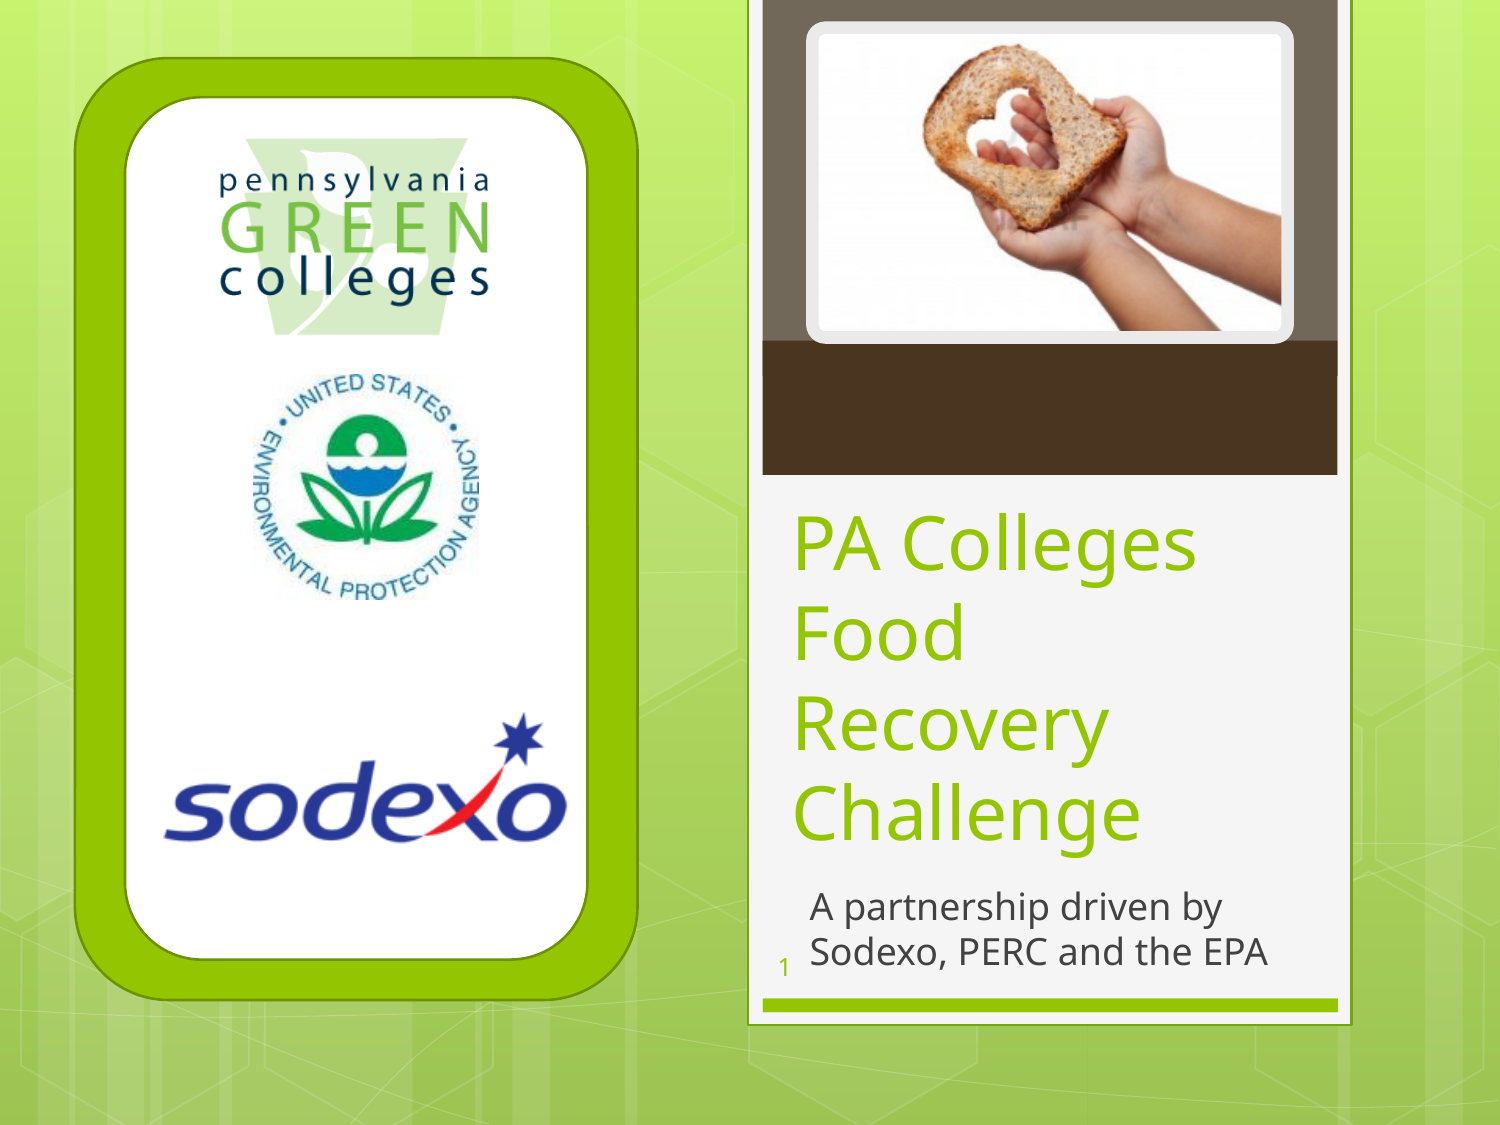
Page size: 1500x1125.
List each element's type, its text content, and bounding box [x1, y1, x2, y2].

slide_number 1 [762, 938, 869, 999]
text_box [761, 339, 1339, 476]
subtitle A partnership driven by Sodexo, PERC and the EPA [794, 875, 1338, 1025]
text_box [123, 95, 589, 961]
text_box [73, 56, 639, 1002]
picture [812, 27, 1288, 338]
picture [218, 137, 494, 341]
picture [253, 374, 479, 601]
title PA Colleges Food Recovery Challenge [776, 494, 1320, 863]
picture [162, 712, 570, 851]
